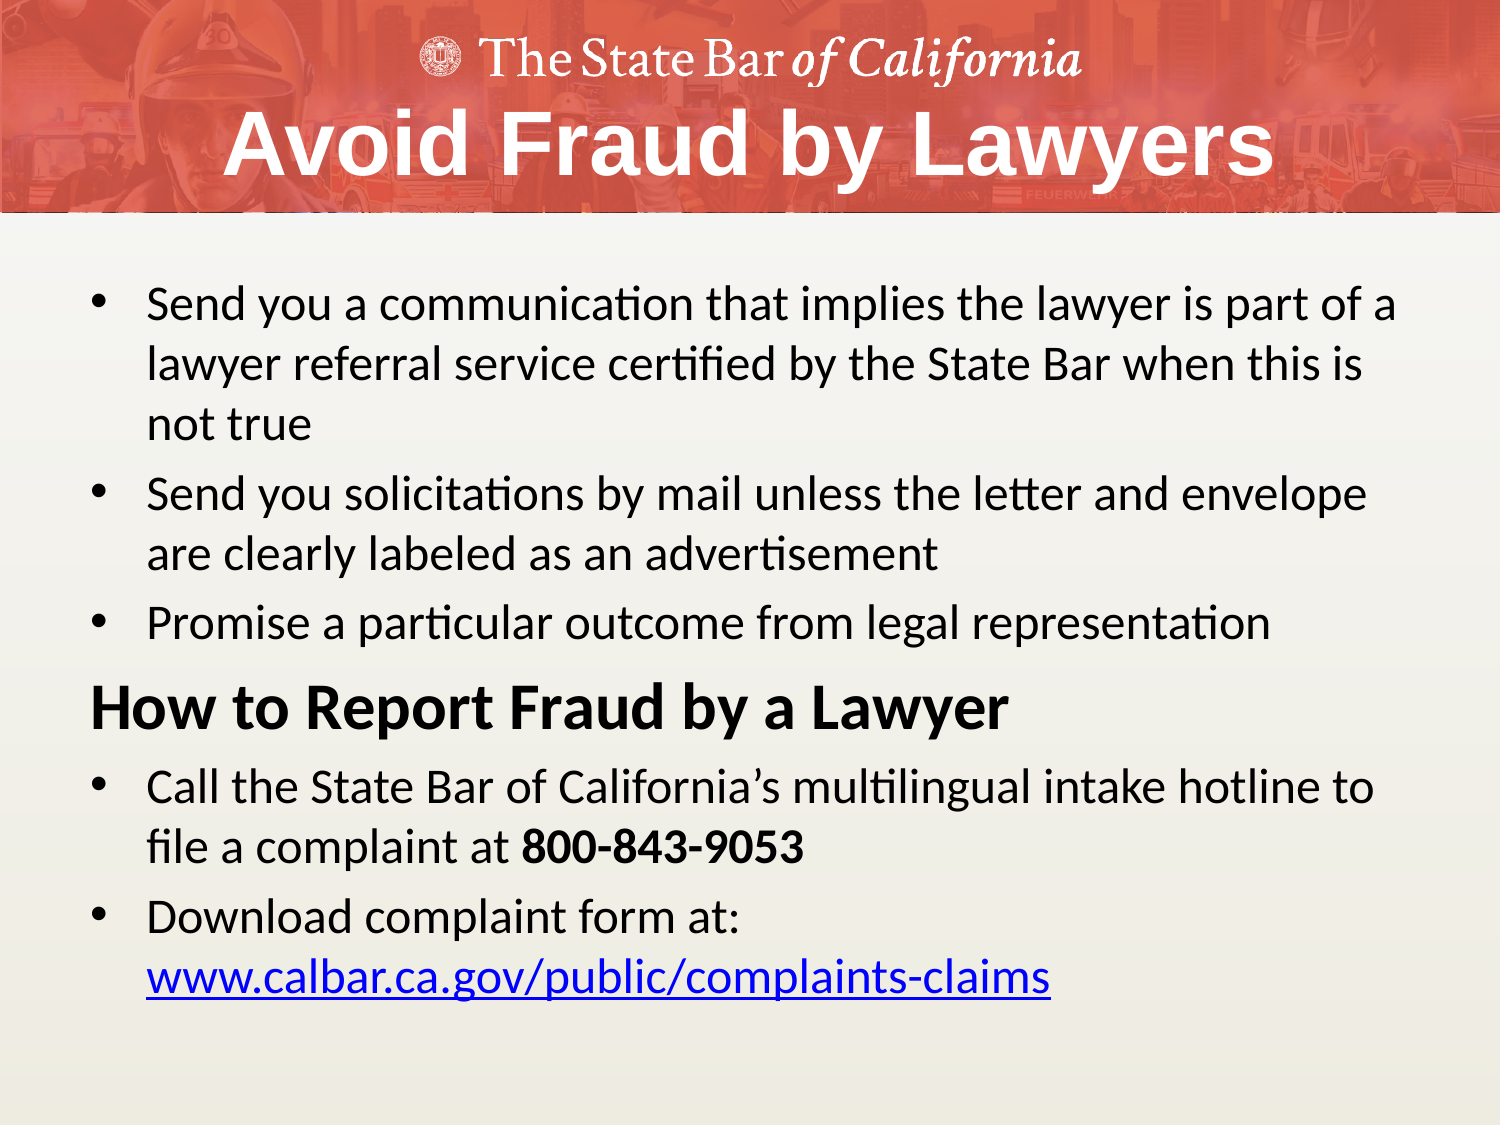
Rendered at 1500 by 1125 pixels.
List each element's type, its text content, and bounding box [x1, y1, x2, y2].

list Send you a communication that implies the lawyer is part of a lawyer referral service certified by the State Bar when this is not true Send you solicitations by mail unless the letter and envelope are clearly labeled as an advertisement Promise a particular outcome from legal representation How to Report Fraud by a Lawyer Call the State Bar of California’s multilingual intake hotline to file a complaint at 800-843-9053 Download complaint form at: www.calbar.ca.gov/public/complaints-claims [75, 262, 1438, 1088]
picture [412, 25, 1089, 87]
title Avoid Fraud by Lawyers [75, 45, 1425, 233]
